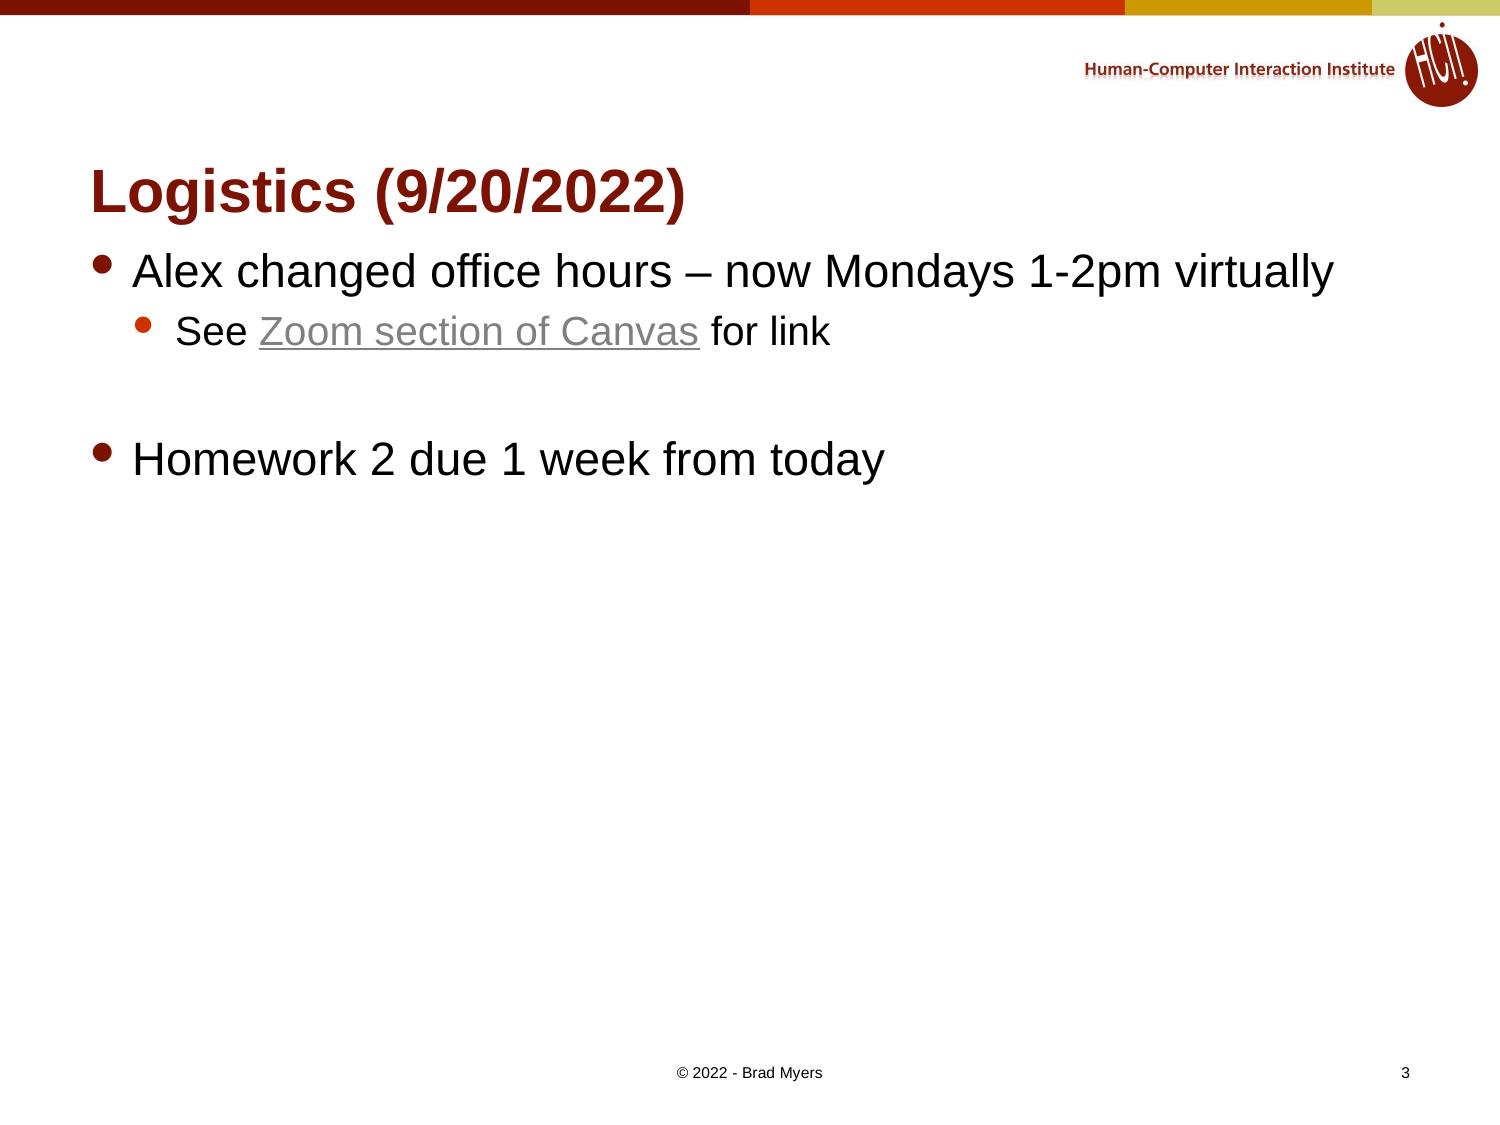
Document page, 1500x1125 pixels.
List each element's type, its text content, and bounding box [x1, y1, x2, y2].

title Logistics (9/20/2022) [74, 19, 1313, 232]
footer © 2022 - Brad Myers [512, 1054, 988, 1101]
picture [1313, 22, 1478, 107]
list Alex changed office hours – now Mondays 1-2pm virtually See Zoom section of Canvas for link Homework 2 due 1 week from today [74, 232, 1426, 1006]
slide_number 3 [1074, 1054, 1426, 1101]
